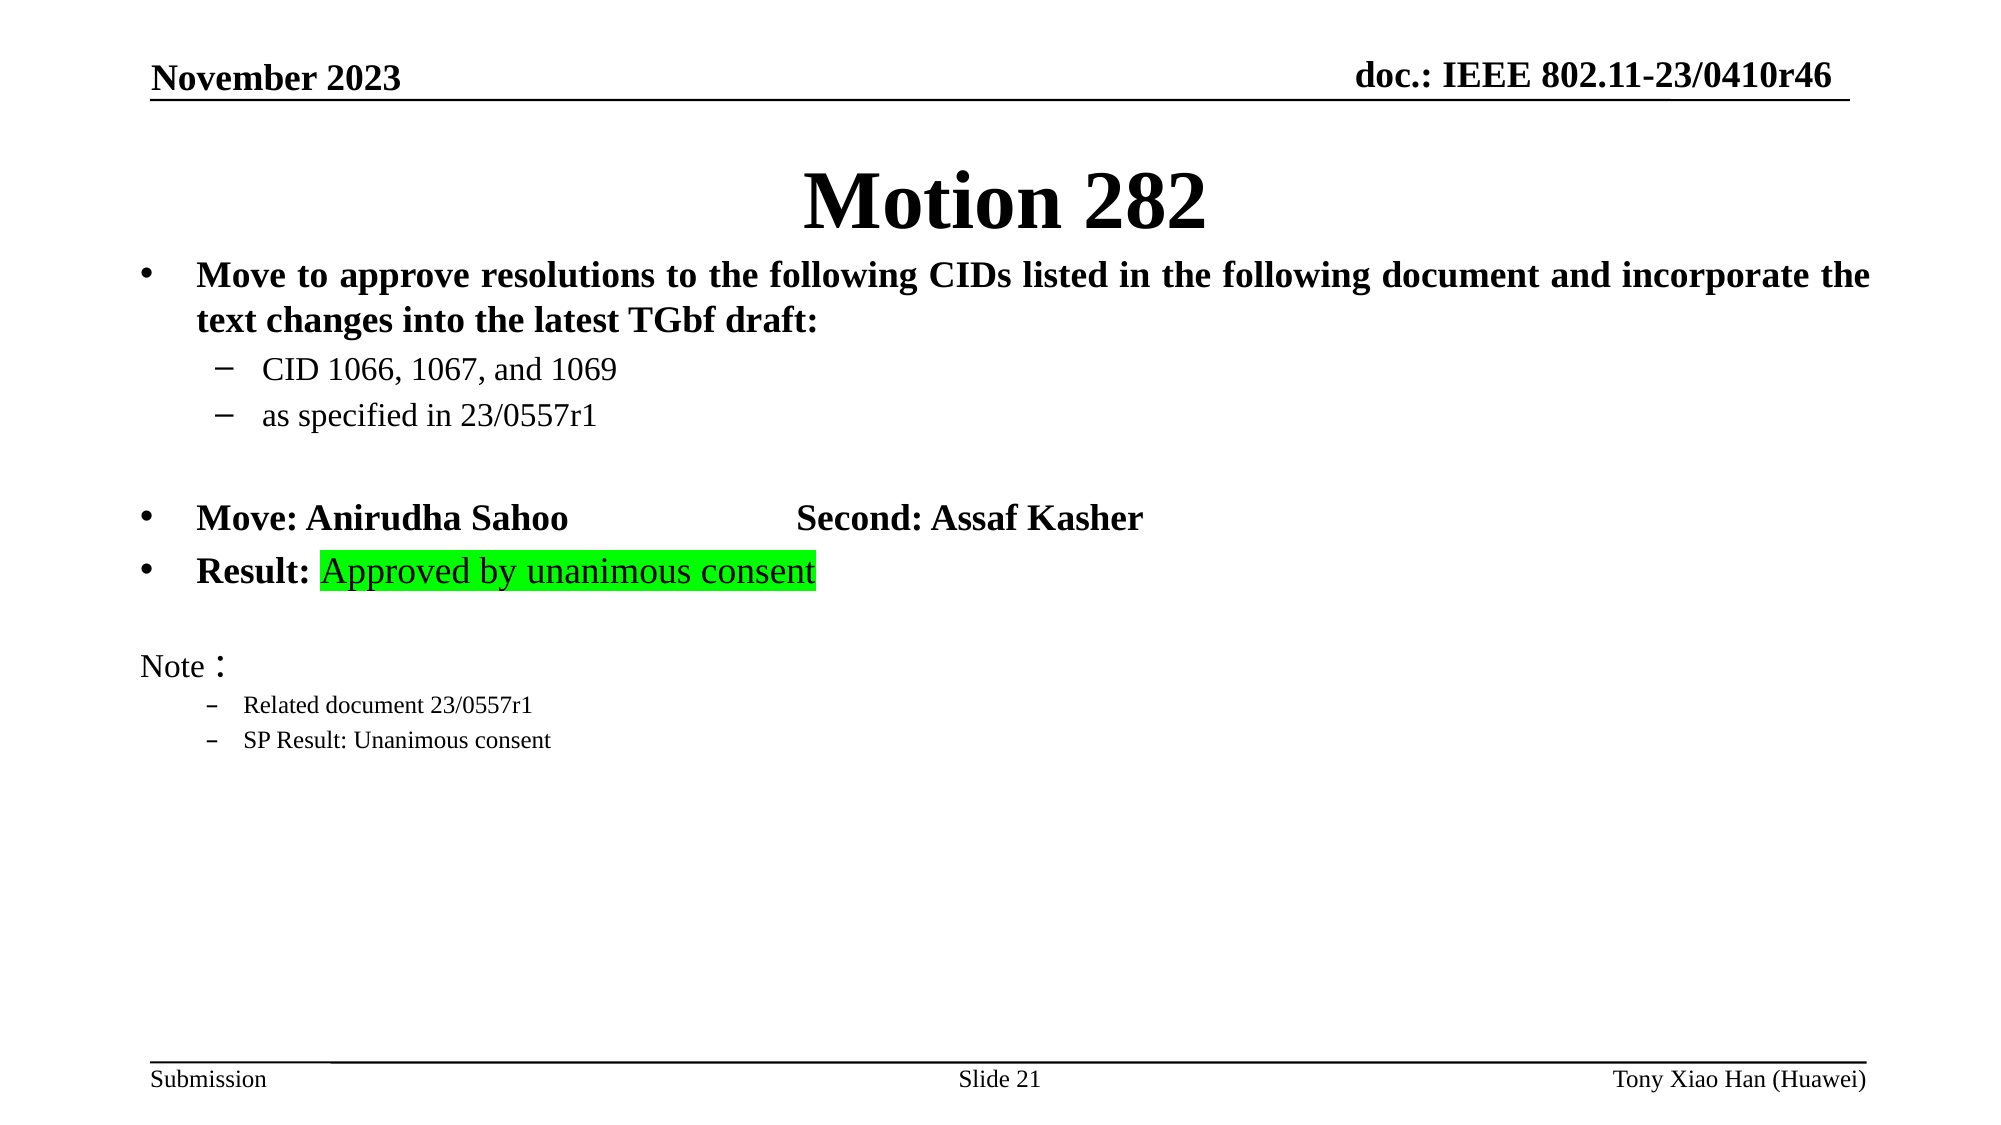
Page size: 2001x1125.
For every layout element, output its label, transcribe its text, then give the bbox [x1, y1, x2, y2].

text_box Move to approve resolutions to the following CIDs listed in the following document and incorporate the text changes into the latest TGbf draft: CID 1066, 1067, and 1069 as specified in 23/0557r1 Move: Anirudha Sahoo Second: Assaf Kasher Result: Approved by unanimous consent Note： Related document 23/0557r1 SP Result: Unanimous consent [125, 212, 1888, 900]
text_box Motion 282 [368, 137, 1644, 212]
